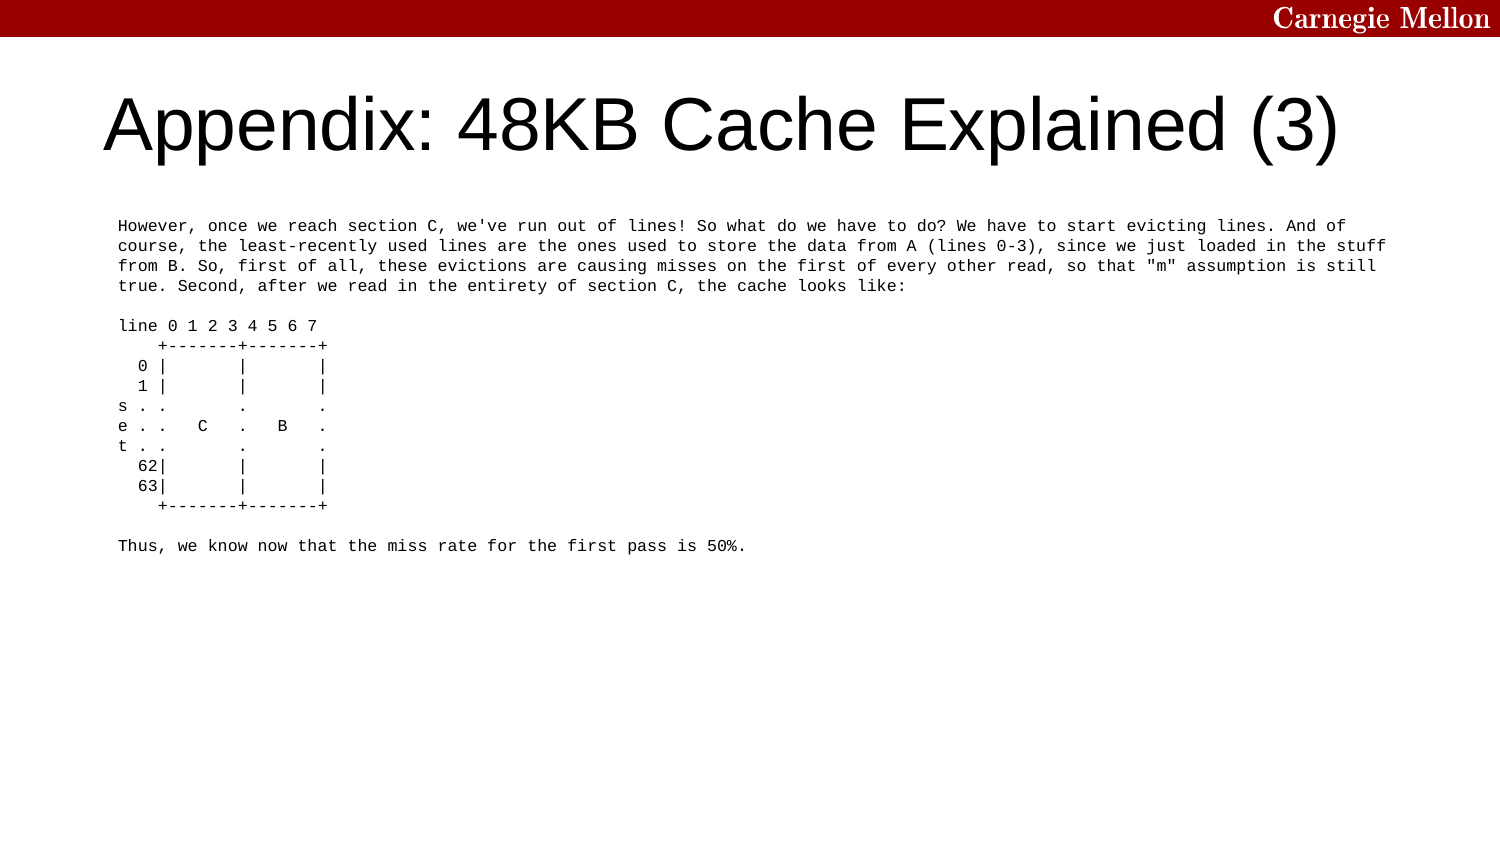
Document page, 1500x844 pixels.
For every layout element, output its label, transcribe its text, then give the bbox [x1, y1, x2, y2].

picture [0, 0, 1500, 844]
title Appendix: 48KB Cache Explained (3) [103, 44, 1397, 207]
text_box However, once we reach section C, we've run out of lines! So what do we have to do? We have to start evicting lines. And of course, the least-recently used lines are the ones used to store the data from A (lines 0-3), since we just loaded in the stuff from B. So, first of all, these evictions are causing misses on the first of every other read, so that "m" assumption is still true. Second, after we read in the entirety of section C, the cache looks like: line 0 1 2 3 4 5 6 7 +-------+-------+ 0 | | | 1 | | | s . . . . e . . C . B . t . . . . 62| | | 63| | | +-------+-------+ Thus, we know now that the miss rate for the first pass is 50%. [103, 207, 1440, 562]
